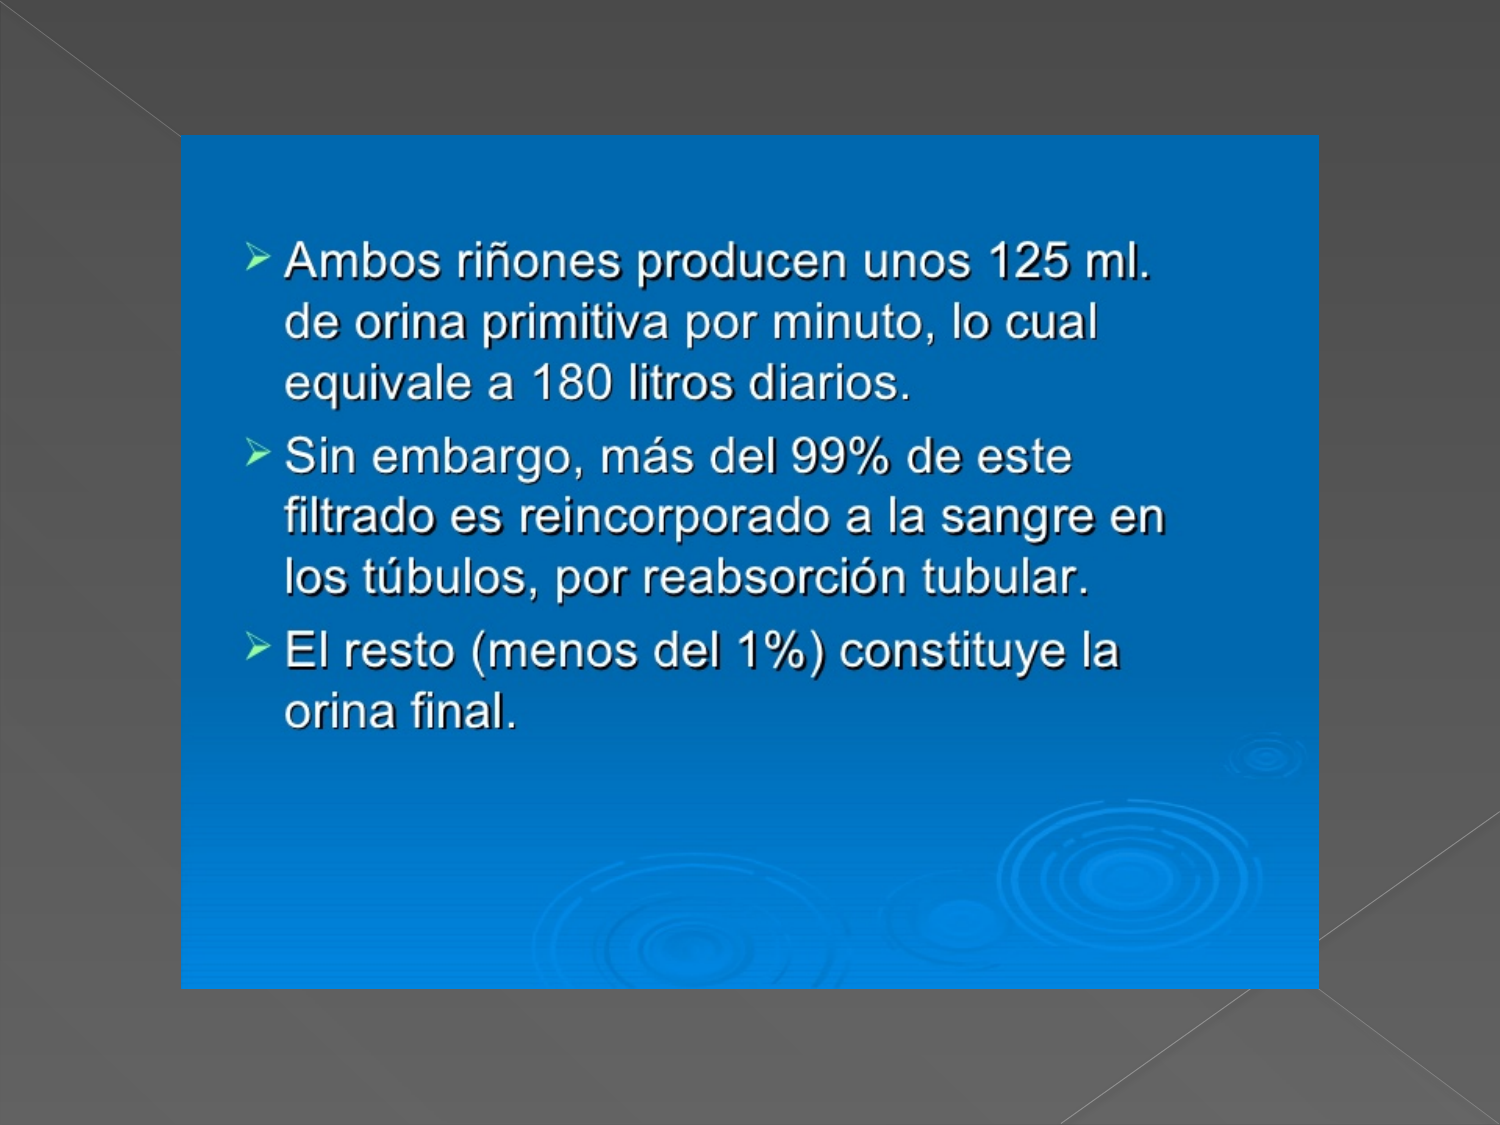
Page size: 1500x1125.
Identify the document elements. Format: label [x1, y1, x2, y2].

picture [180, 135, 1319, 990]
